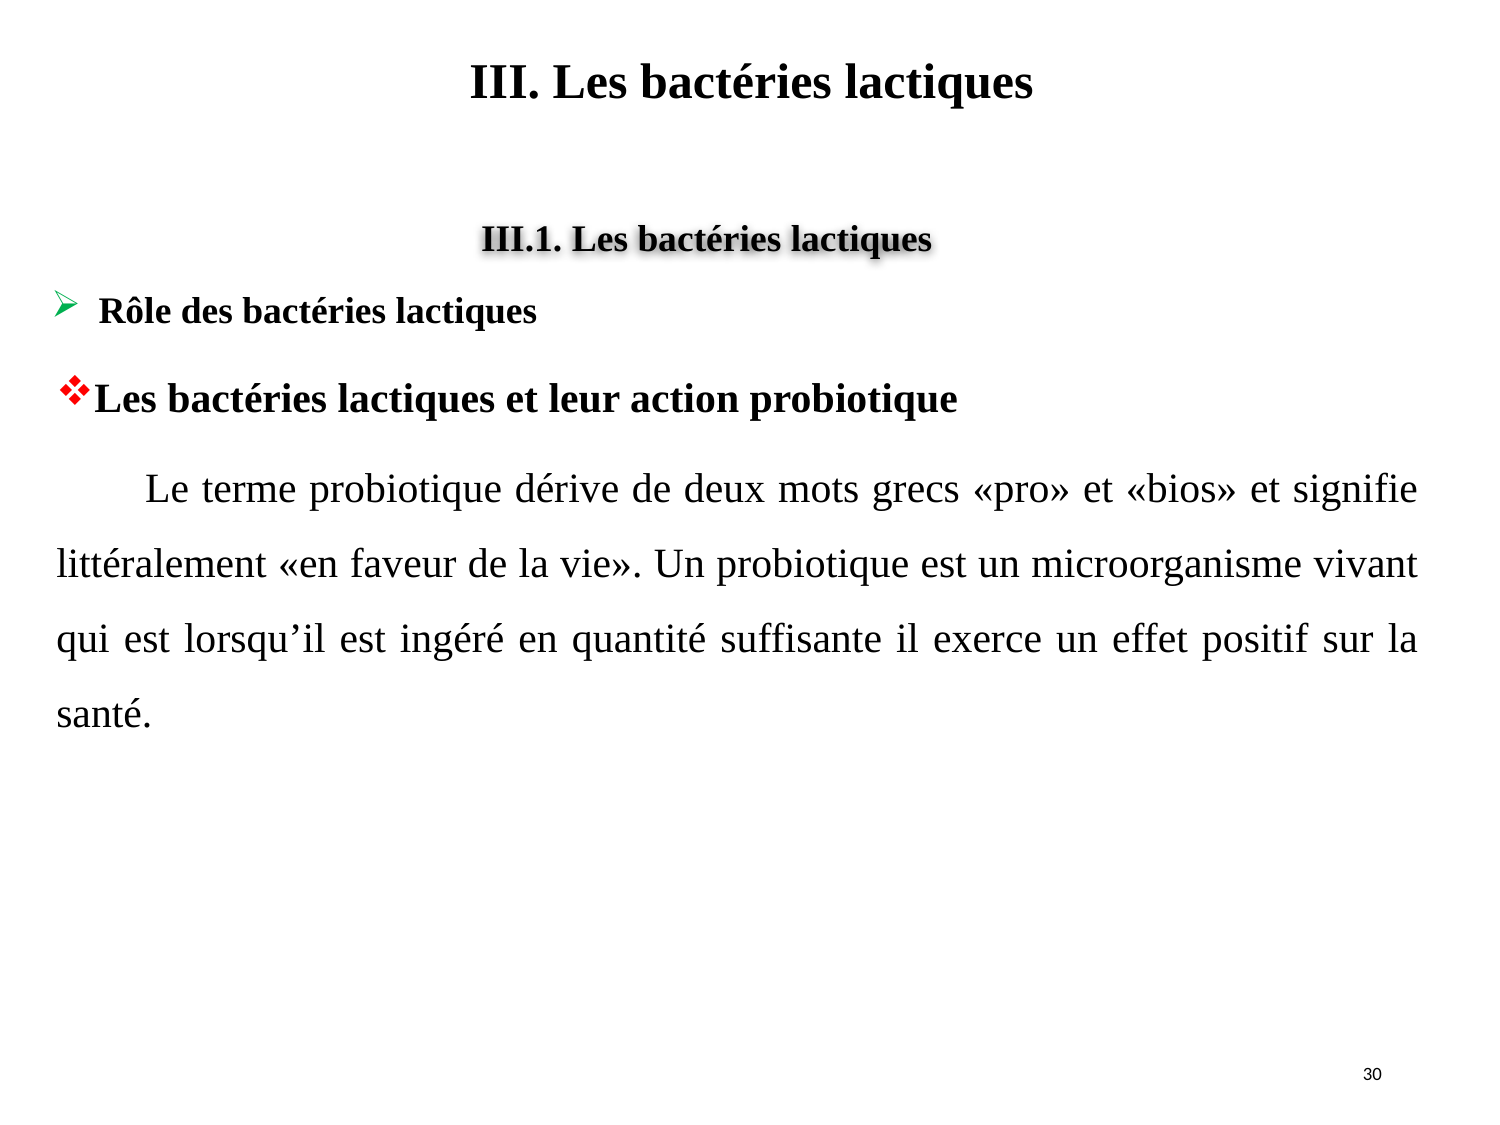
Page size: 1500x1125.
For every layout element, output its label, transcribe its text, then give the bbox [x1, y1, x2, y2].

text_box [64, 196, 1388, 272]
text_box III.1. Les bactéries lactiques [466, 206, 1022, 267]
text_box Rôle des bactéries lactiques [36, 278, 553, 339]
title [103, 173, 1397, 278]
text_box III. Les bactéries lactiques [76, 0, 1427, 173]
slide_number 30 [1059, 1042, 1397, 1103]
list Les bactéries lactiques et leur action probiotique Le terme probiotique dérive de deux mots grecs «pro» et «bios» et signifie littéralement «en faveur de la vie». Un probiotique est un microorganisme vivant qui est lorsqu’il est ingéré en quantité suffisante il exerce un effet positif sur la santé. [41, 338, 1435, 893]
